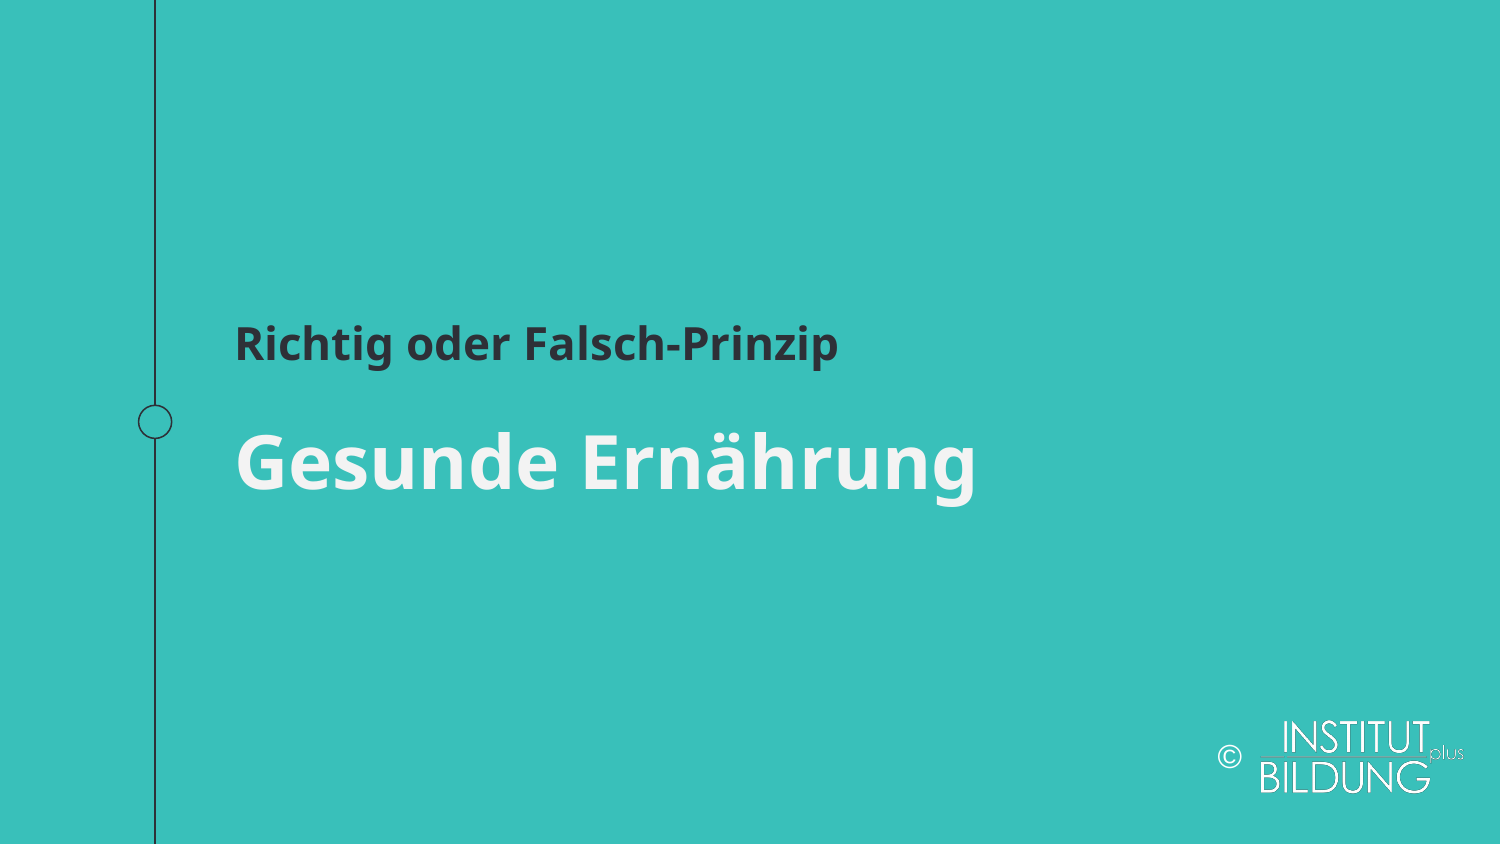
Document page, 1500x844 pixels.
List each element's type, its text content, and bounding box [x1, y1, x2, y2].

subtitle Gesunde Ernährung [219, 409, 1469, 510]
title Richtig oder Falsch-Prinzip [219, 194, 1423, 385]
picture [1241, 702, 1483, 810]
text_box © [1202, 728, 1237, 813]
